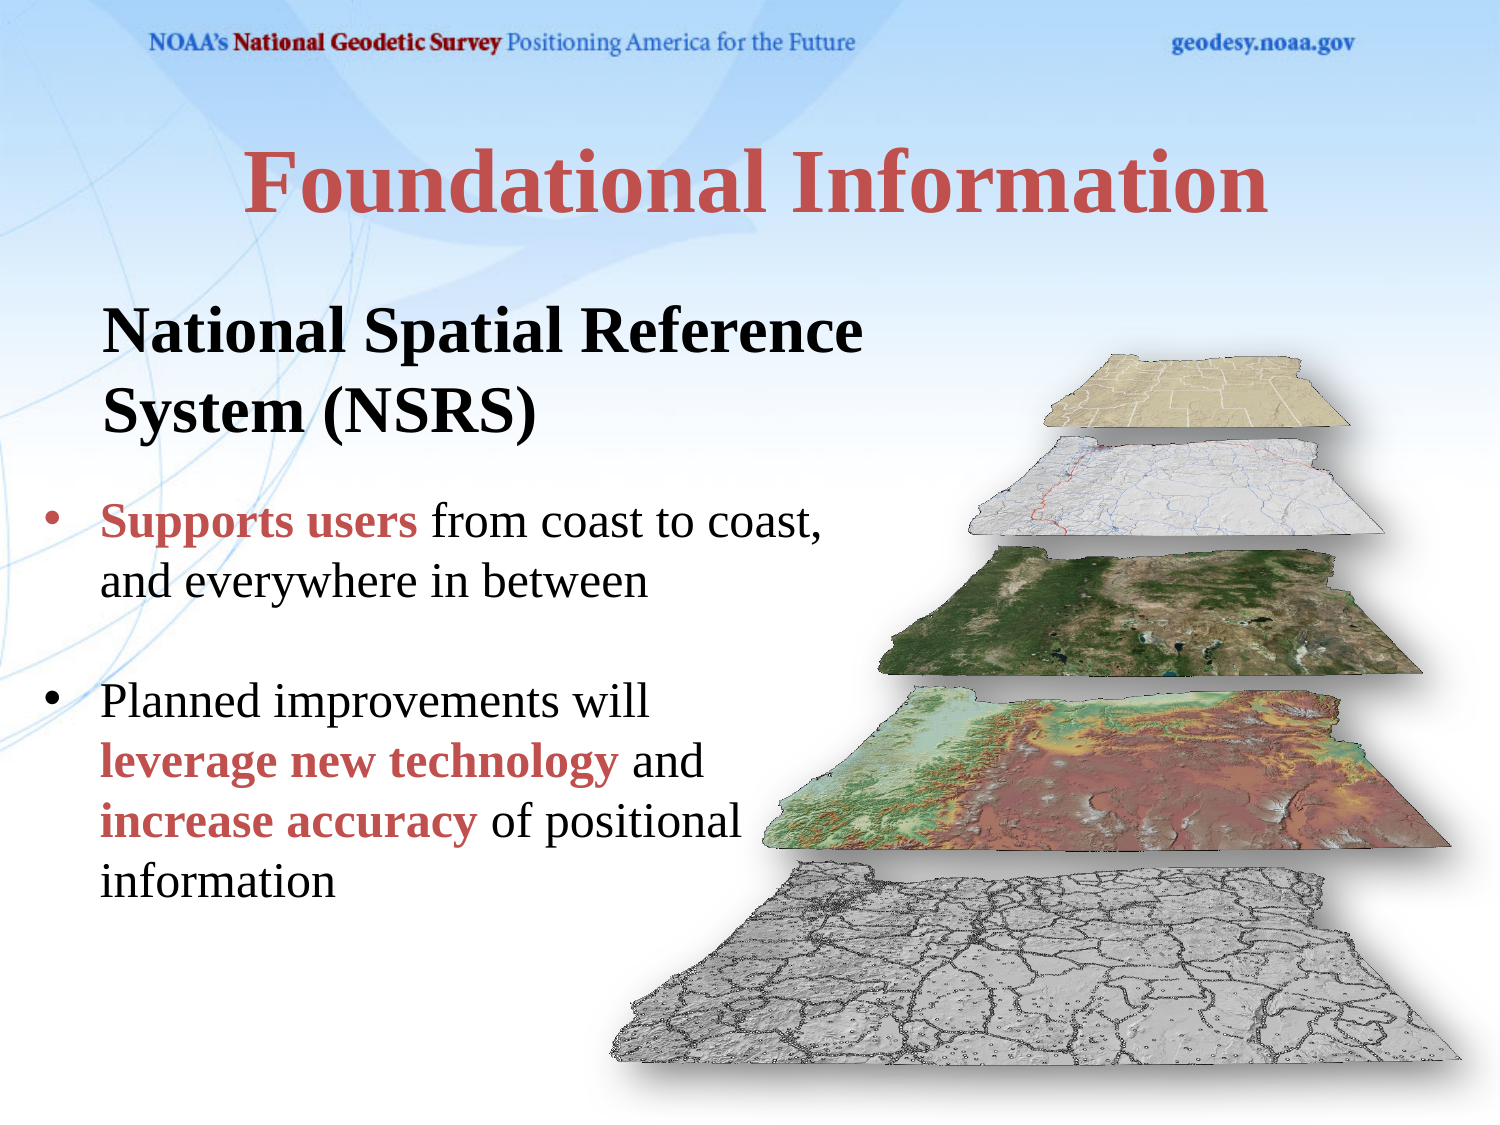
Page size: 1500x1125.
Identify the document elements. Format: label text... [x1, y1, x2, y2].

text_box National Spatial Reference System (NSRS) [87, 277, 528, 436]
text_box Foundational Information [82, 113, 1433, 244]
text_box Supports users from coast to coast, and everywhere in between Planned improvements will leverage new technology and increase accuracy of positional information [28, 480, 528, 975]
picture [0, 0, 1500, 1125]
